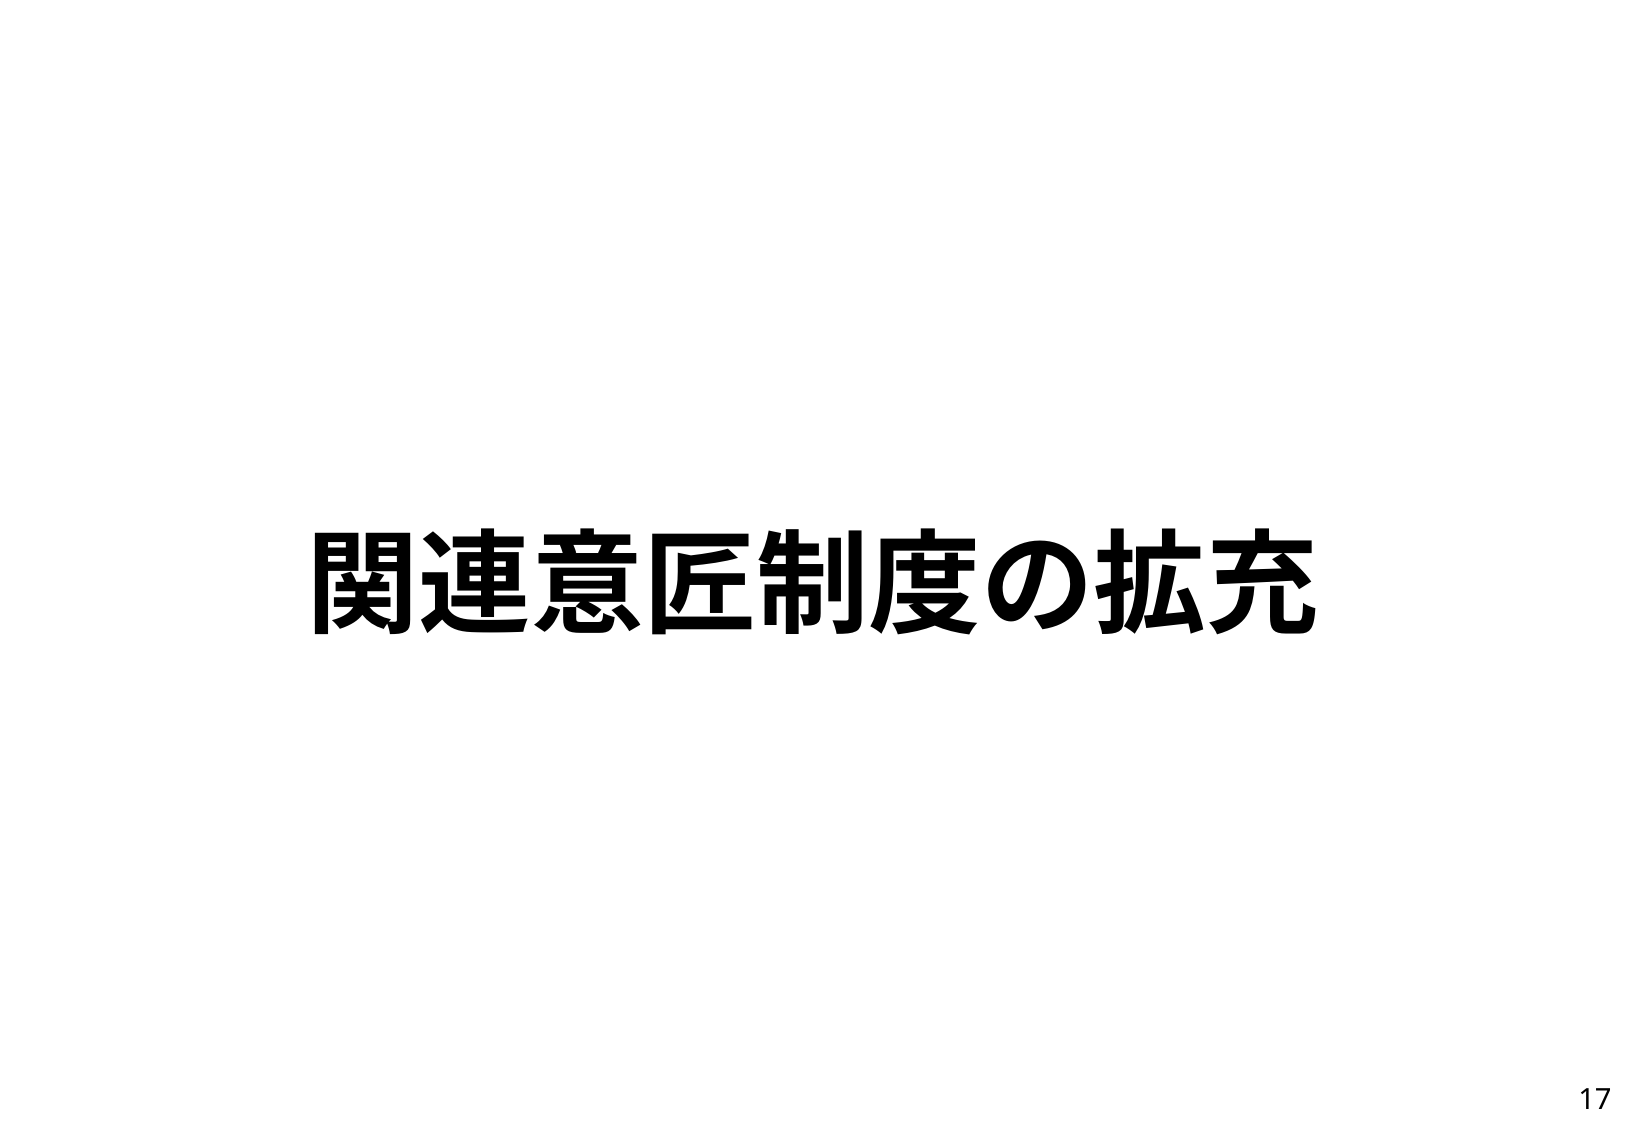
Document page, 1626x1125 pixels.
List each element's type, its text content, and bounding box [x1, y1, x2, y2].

slide_number 16 [1247, 1070, 1625, 1125]
text_box 関連意匠制度の拡充 [233, 504, 1392, 655]
